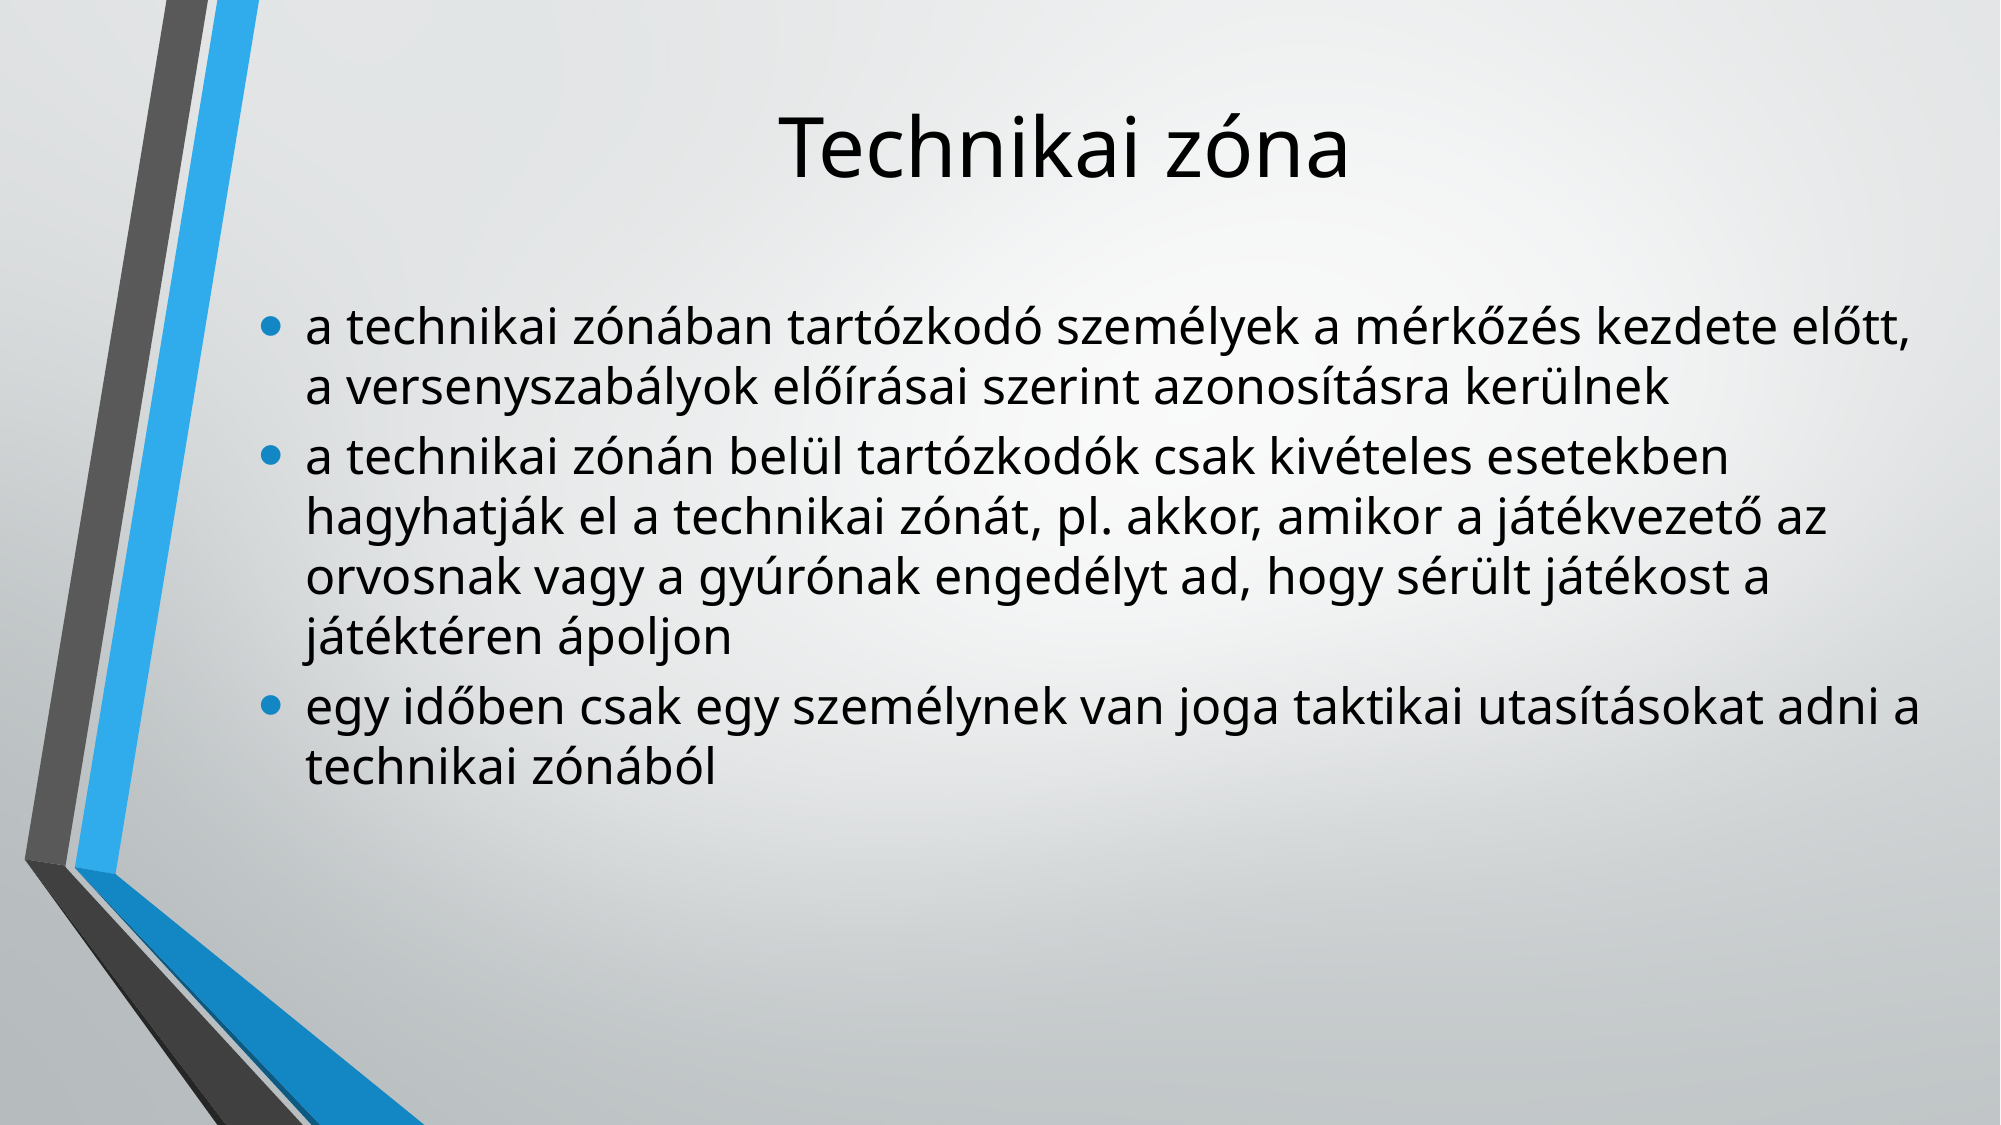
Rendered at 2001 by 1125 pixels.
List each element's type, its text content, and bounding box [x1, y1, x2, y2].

list a technikai zónában tartózkodó személyek a mérkőzés kezdete előtt, a versenyszabályok előírásai szerint azonosításra kerülnek a technikai zónán belül tartózkodók csak kivételes esetekben hagyhatják el a technikai zónát, pl. akkor, amikor a játékvezető az orvosnak vagy a gyúrónak engedélyt ad, hogy sérült játékost a játéktéren ápoljon egy időben csak egy személynek van joga taktikai utasításokat adni a technikai zónából [243, 209, 1953, 950]
title Technikai zóna [243, 0, 1887, 209]
